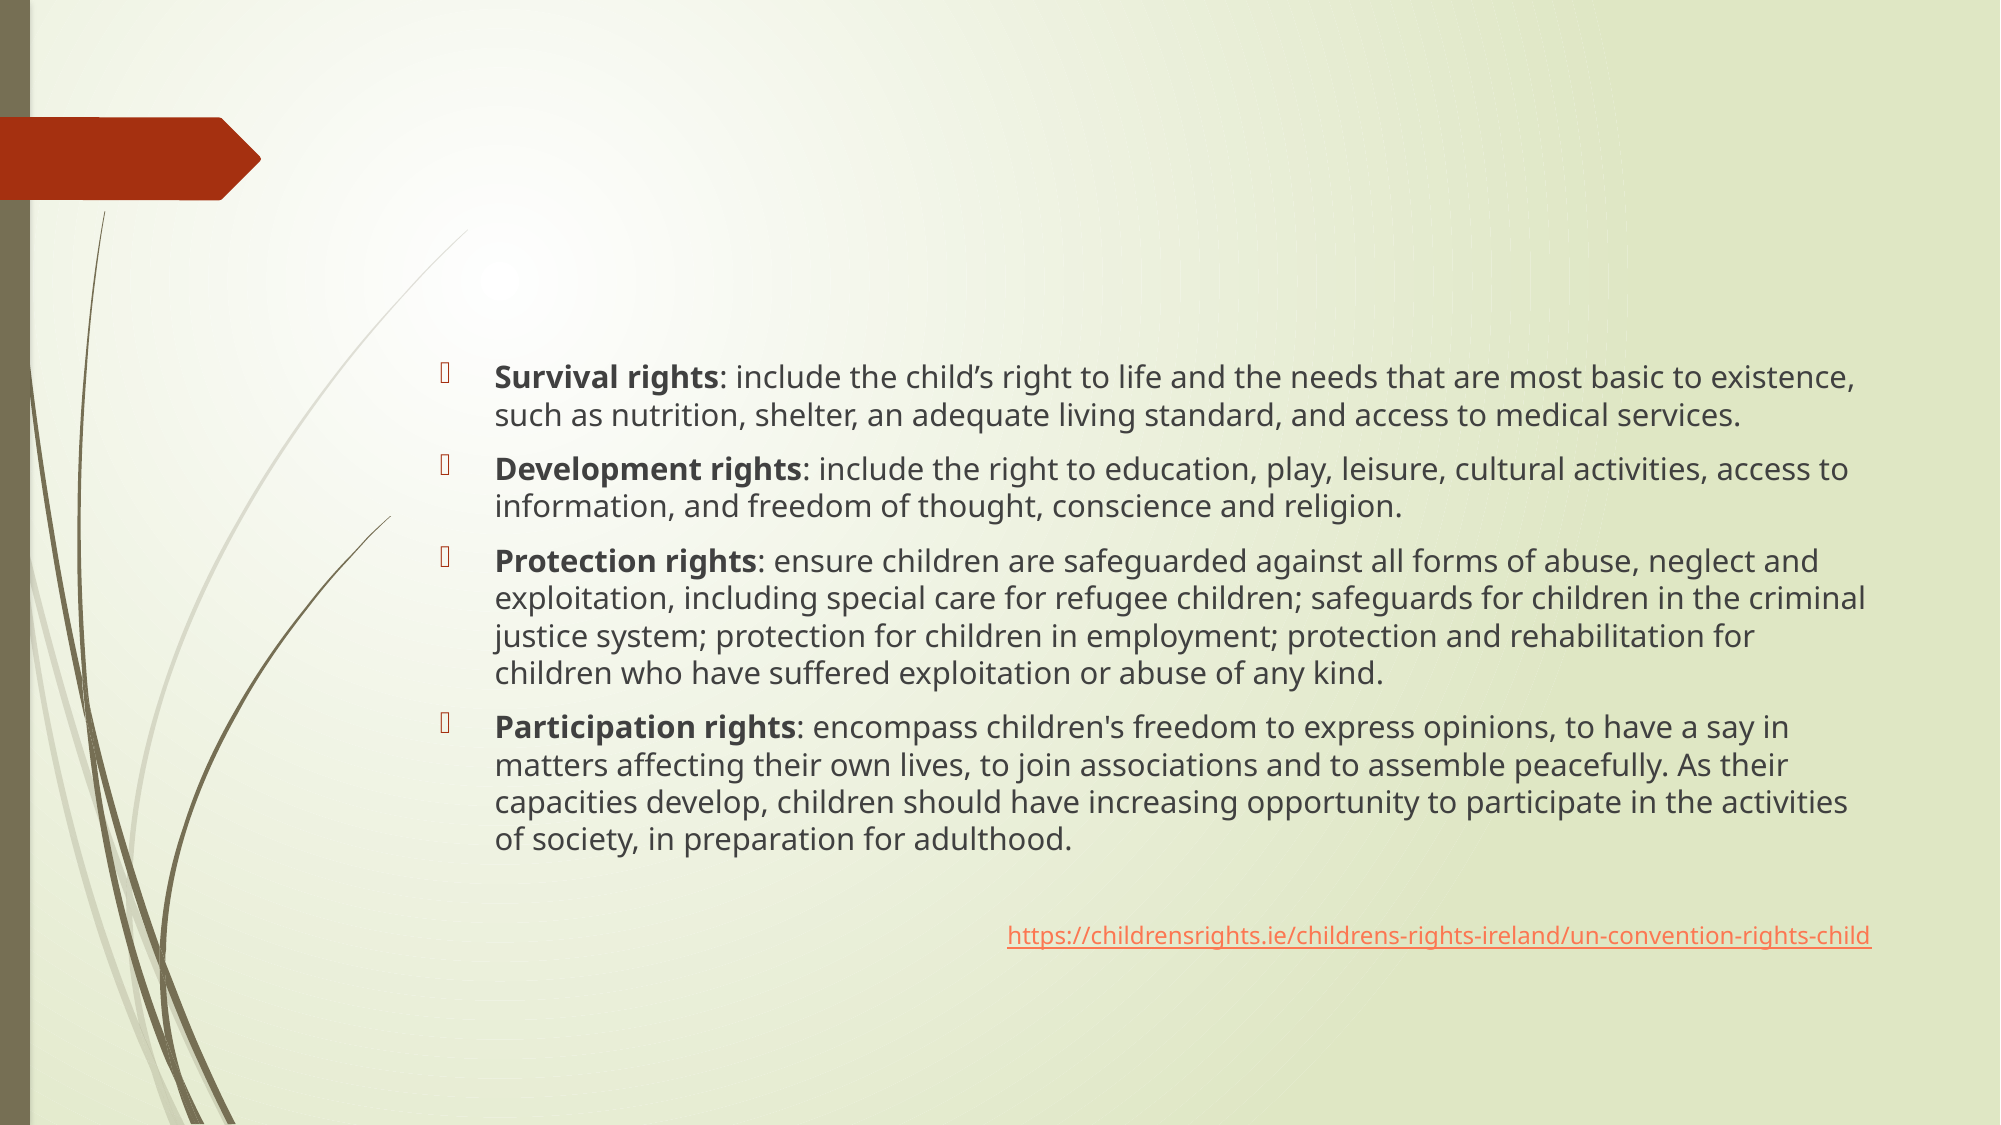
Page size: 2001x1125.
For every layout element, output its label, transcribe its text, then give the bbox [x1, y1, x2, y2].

list Survival rights: include the child’s right to life and the needs that are most basic to existence, such as nutrition, shelter, an adequate living standard, and access to medical services. Development rights: include the right to education, play, leisure, cultural activities, access to information, and freedom of thought, conscience and religion. Protection rights: ensure children are safeguarded against all forms of abuse, neglect and exploitation, including special care for refugee children; safeguards for children in the criminal justice system; protection for children in employment; protection and rehabilitation for children who have suffered exploitation or abuse of any kind. Participation rights: encompass children's freedom to express opinions, to have a say in matters affecting their own lives, to join associations and to assemble peacefully. As their capacities develop, children should have increasing opportunity to participate in the activities of society, in preparation for adulthood. https://childrensrights.ie/childrens-rights-ireland/un-convention-rights-child [424, 350, 1888, 970]
